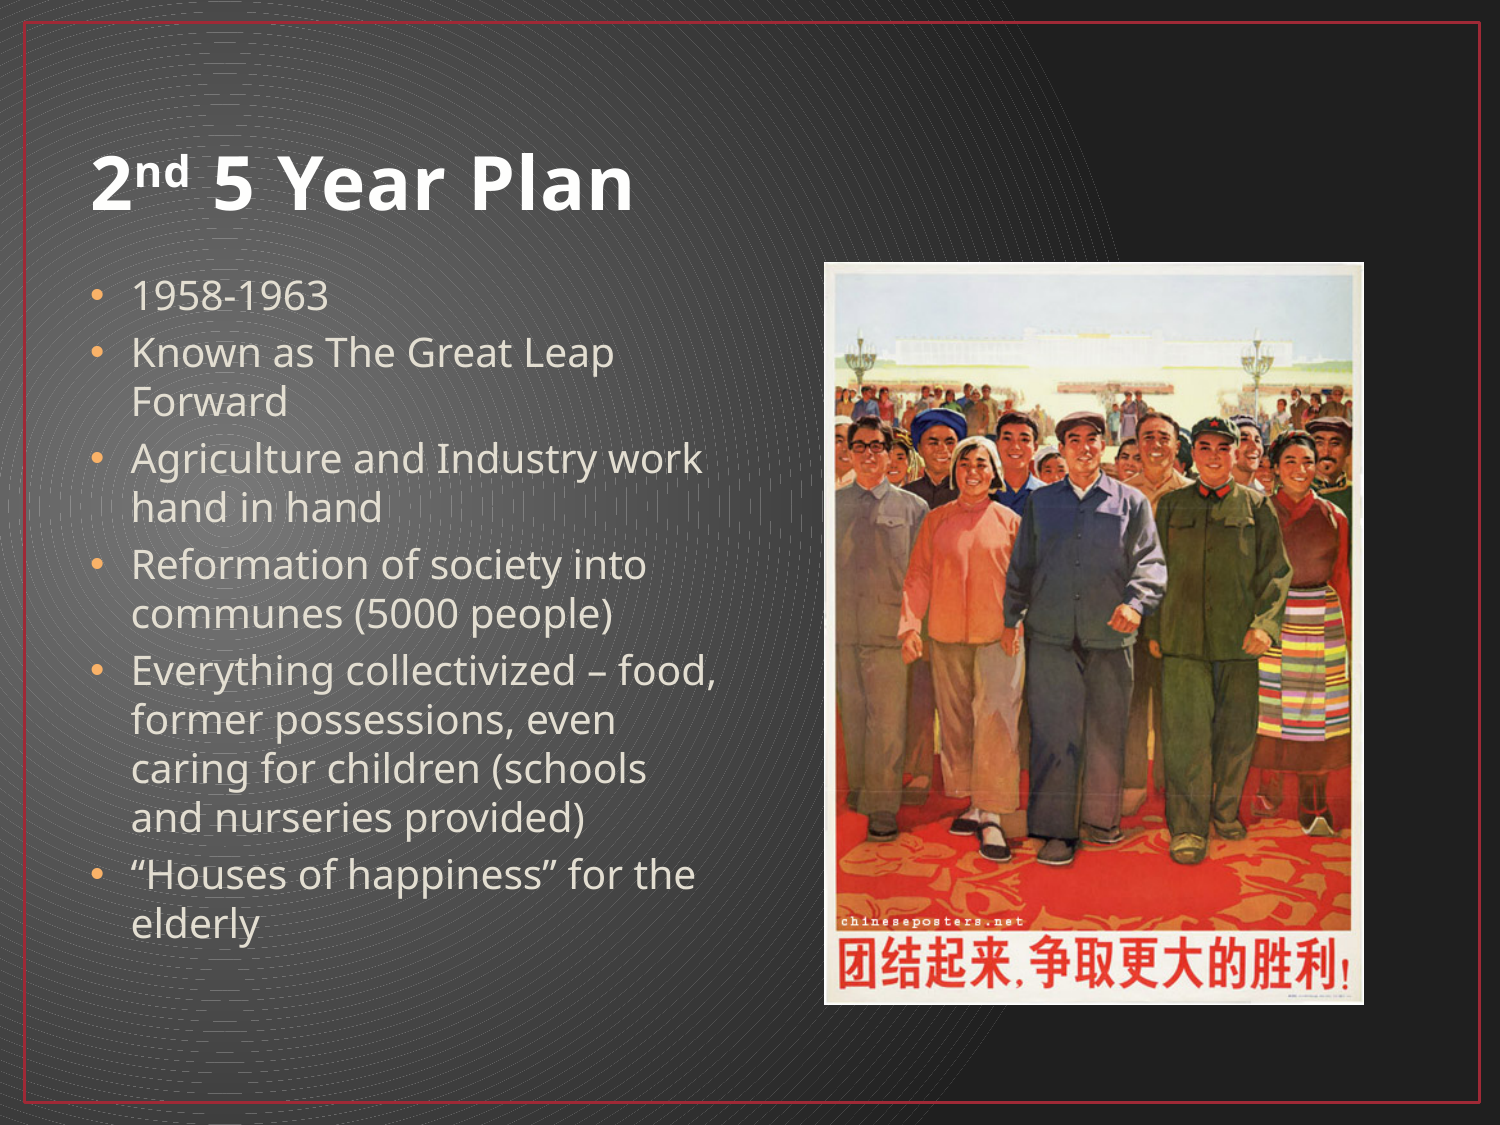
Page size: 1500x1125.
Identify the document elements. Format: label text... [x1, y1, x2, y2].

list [823, 262, 1364, 1006]
list 1958-1963 Known as The Great Leap Forward Agriculture and Industry work hand in hand Reformation of society into communes (5000 people) Everything collectivized – food, former possessions, even caring for children (schools and nurseries provided) “Houses of happiness” for the elderly [75, 262, 738, 1005]
title 2nd 5 Year Plan [75, 45, 1425, 233]
